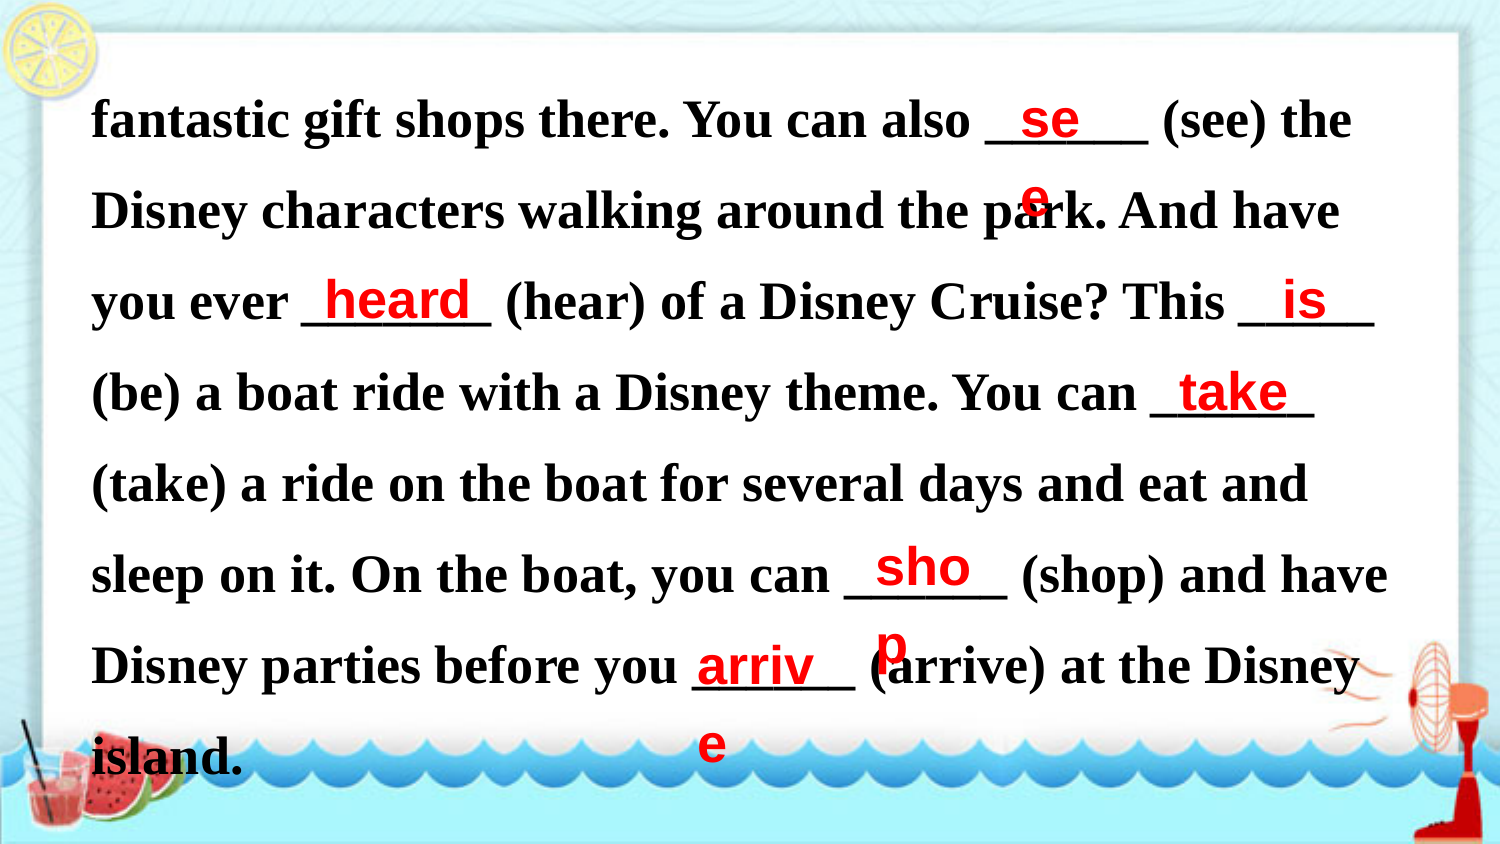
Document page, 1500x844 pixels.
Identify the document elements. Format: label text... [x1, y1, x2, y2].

text_box see [1005, 63, 1112, 235]
text_box take [1165, 336, 1309, 429]
picture [0, 0, 1500, 844]
text_box is [1267, 243, 1349, 337]
text_box shop [860, 510, 1004, 682]
text_box heard [309, 243, 493, 337]
text_box arrive [683, 610, 858, 781]
text_box fantastic gift shops there. You can also ______ (see) the Disney characters walking around the park. And have you ever _______ (hear) of a Disney Cruise? This _____ (be) a boat ride with a Disney theme. You can ______ (take) a ride on the boat for several days and eat and sleep on it. On the boat, you can ______ (shop) and have Disney parties before you ______ (arrive) at the Disney island. [77, 49, 1438, 793]
